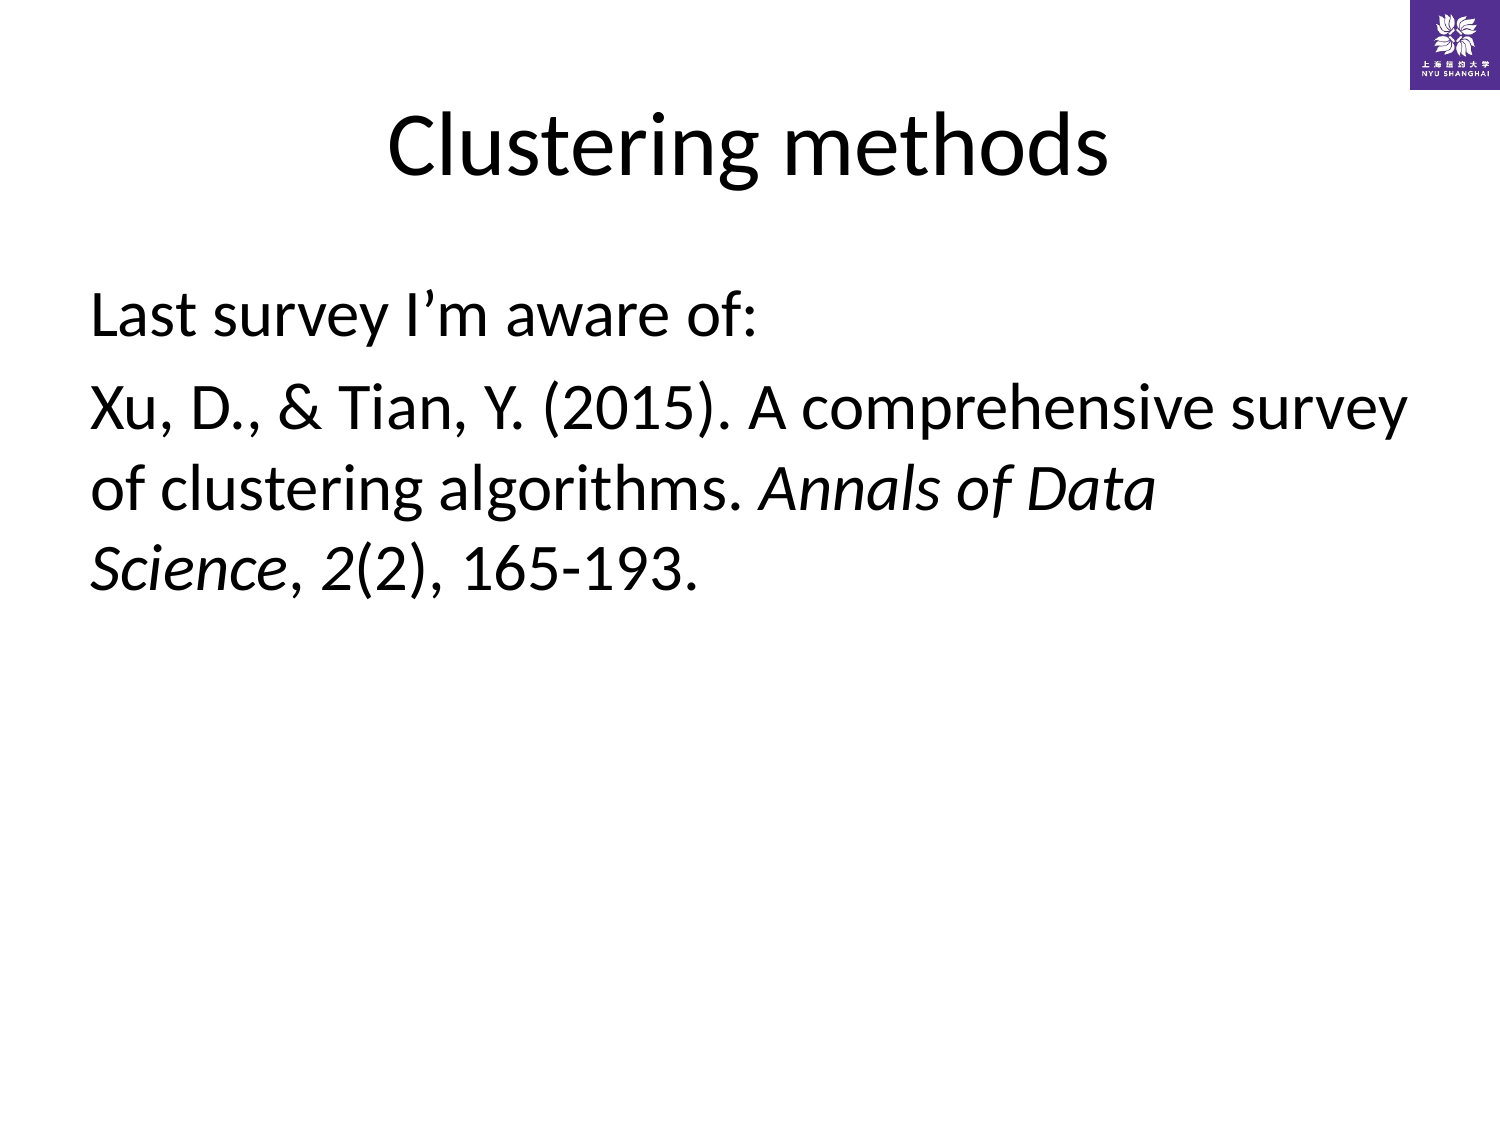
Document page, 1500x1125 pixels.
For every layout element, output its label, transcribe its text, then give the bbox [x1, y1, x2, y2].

picture [1410, 0, 1500, 90]
list Last survey I’m aware of: Xu, D., & Tian, Y. (2015). A comprehensive survey of clustering algorithms. Annals of Data Science, 2(2), 165-193. [75, 262, 1425, 1005]
title Clustering methods [75, 45, 1425, 233]
